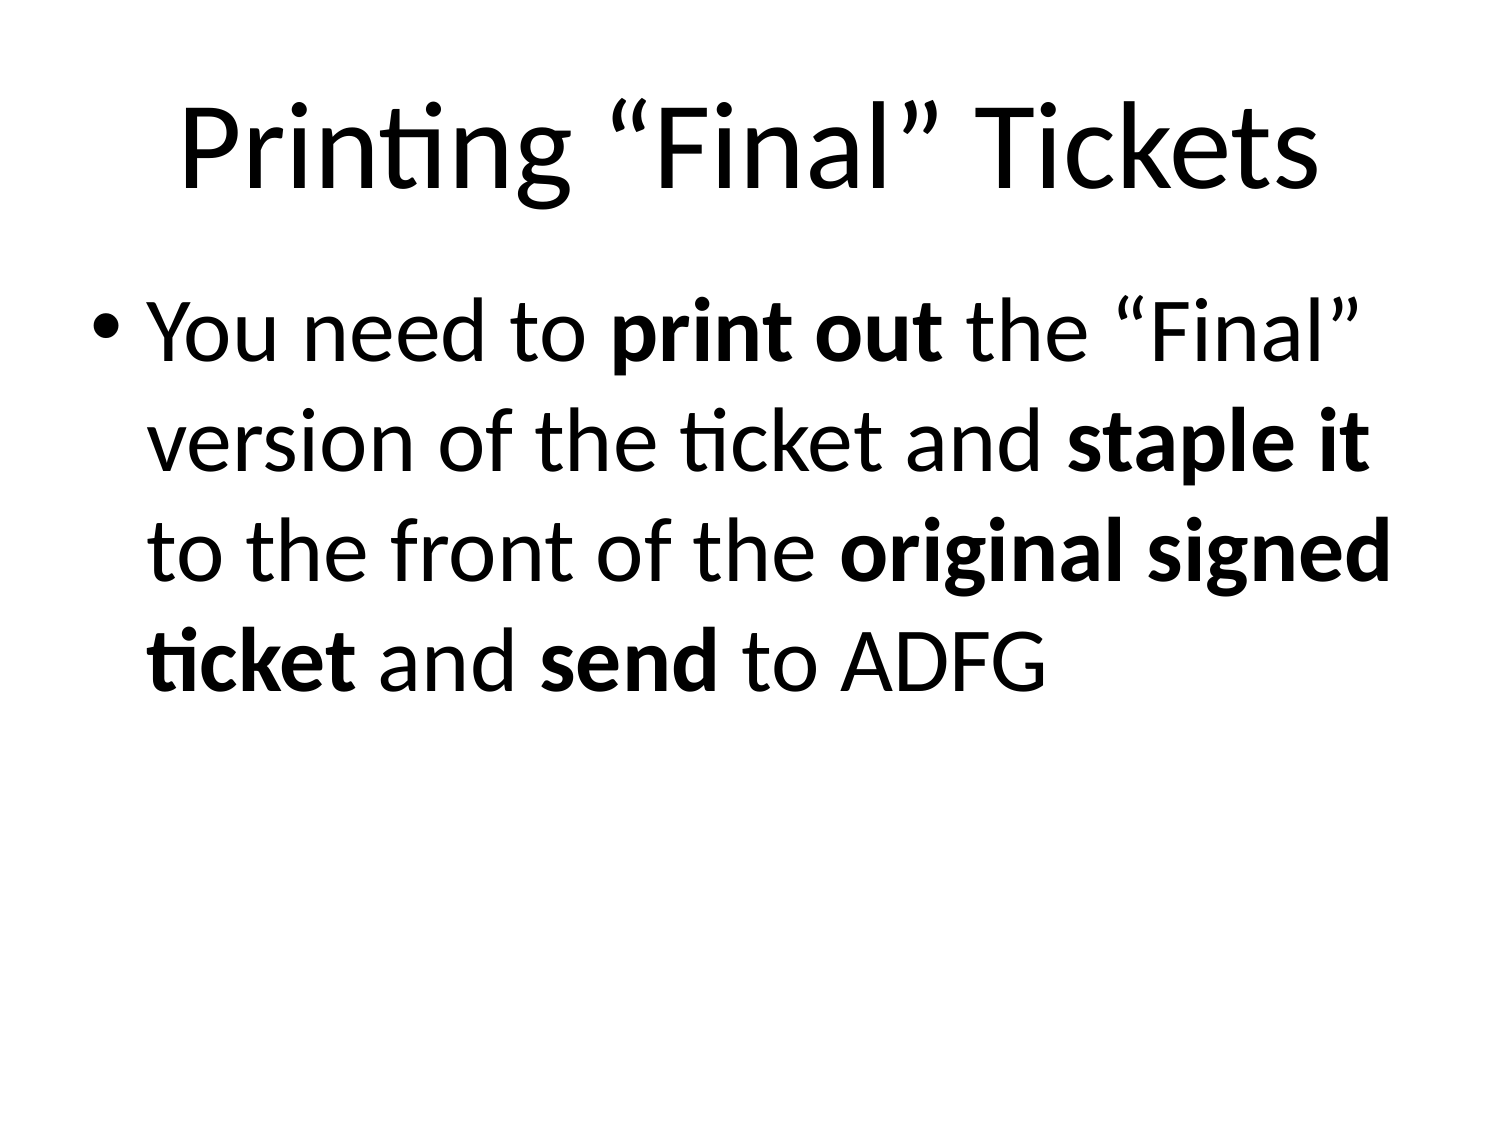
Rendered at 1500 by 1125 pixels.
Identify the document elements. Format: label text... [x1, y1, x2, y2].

title Printing “Final” Tickets [75, 45, 1425, 233]
list You need to print out the “Final” version of the ticket and staple it to the front of the original signed ticket and send to ADFG [75, 262, 1425, 1005]
